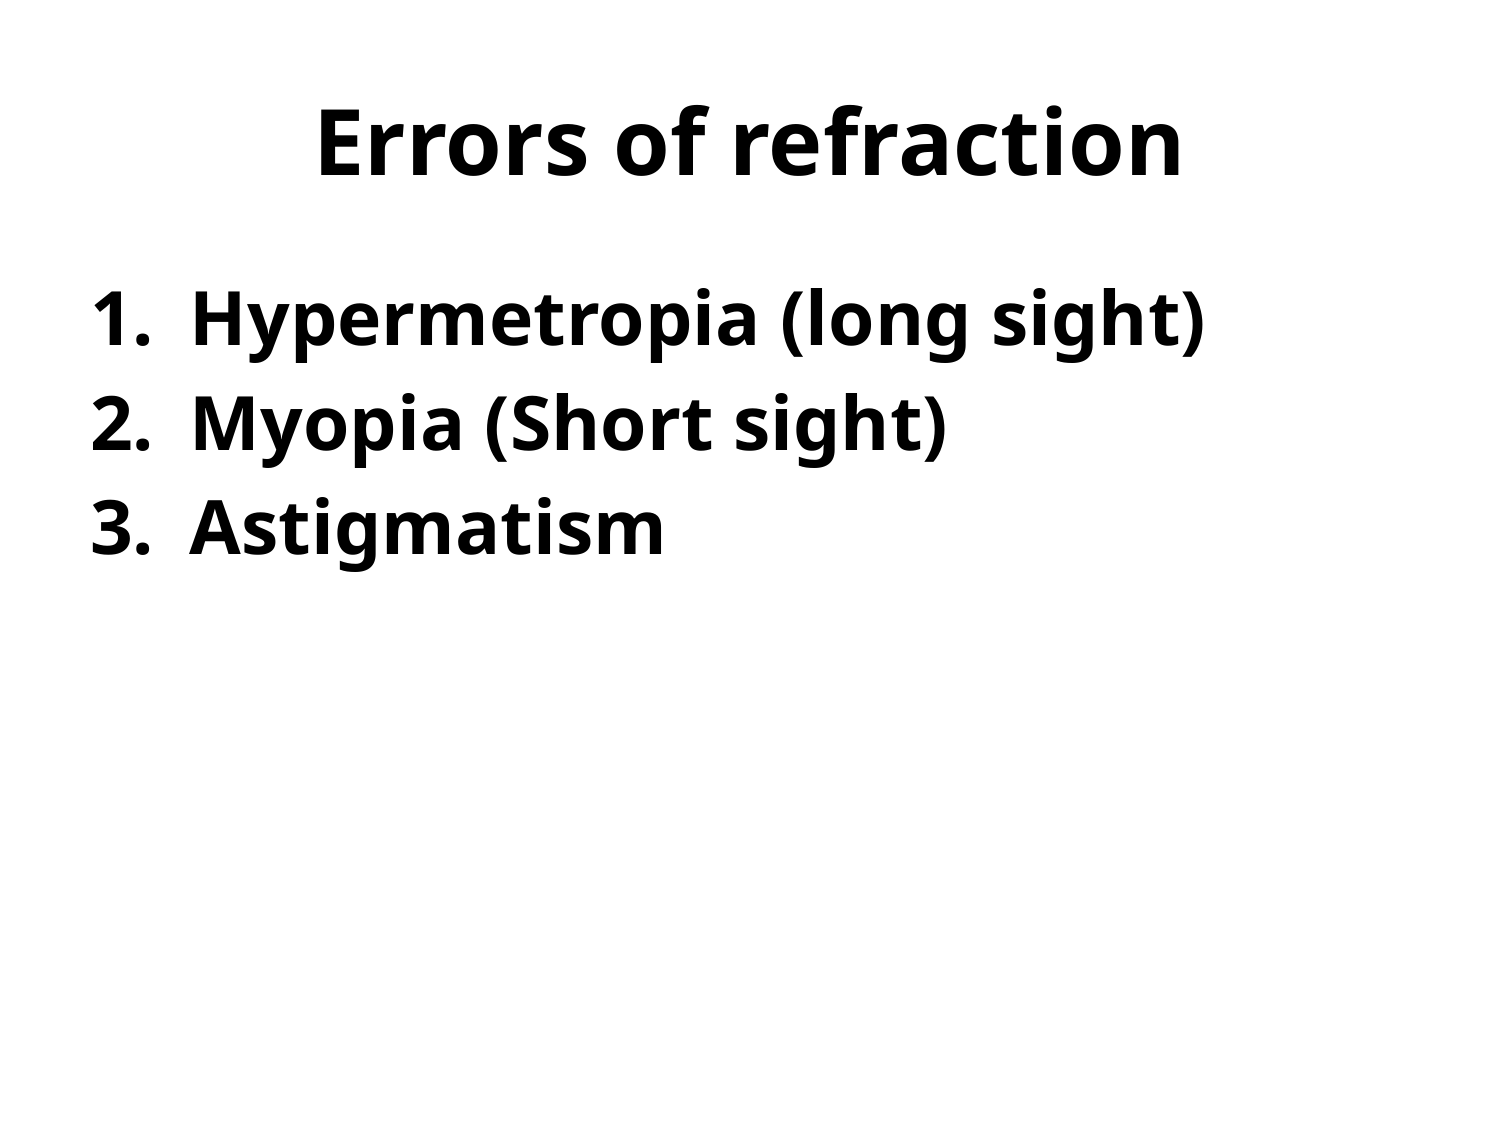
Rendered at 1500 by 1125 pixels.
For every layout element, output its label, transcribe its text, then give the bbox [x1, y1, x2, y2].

title Errors of refraction [75, 45, 1425, 233]
list Hypermetropia (long sight) Myopia (Short sight) Astigmatism [75, 262, 1425, 1005]
